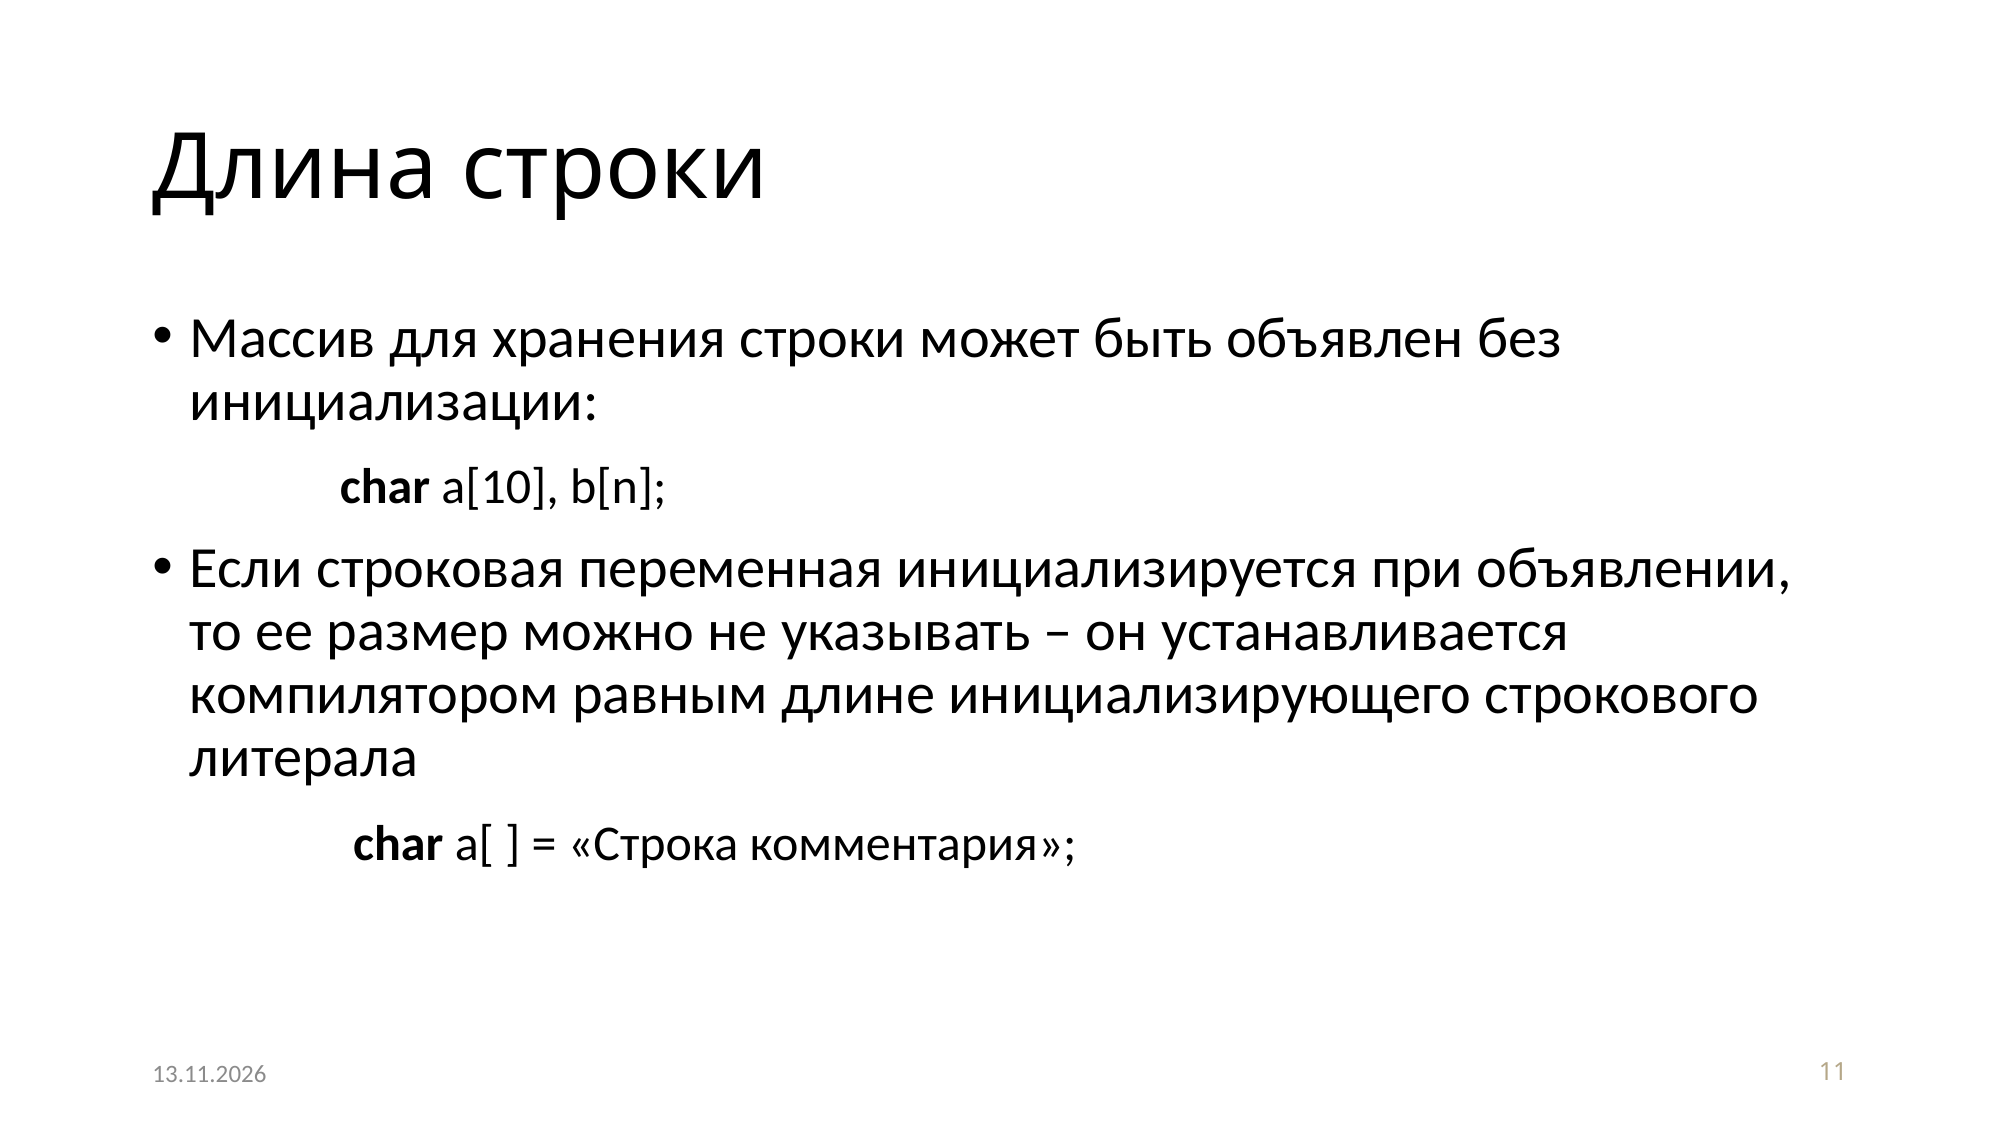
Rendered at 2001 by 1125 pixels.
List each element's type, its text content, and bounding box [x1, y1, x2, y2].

title Длина строки [137, 59, 1863, 278]
slide_number 11 [1412, 1042, 1863, 1103]
list Массив для хранения строки может быть объявлен без инициализации: char a[10], b[n]; Если строковая переменная инициализируется при объявлении, то ее размер можно не указывать – он устанавливается компилятором равным длине инициализирующего строкового литерала char a[ ] = «Строка комментария»; [137, 299, 1863, 1014]
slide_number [137, 1042, 588, 1103]
